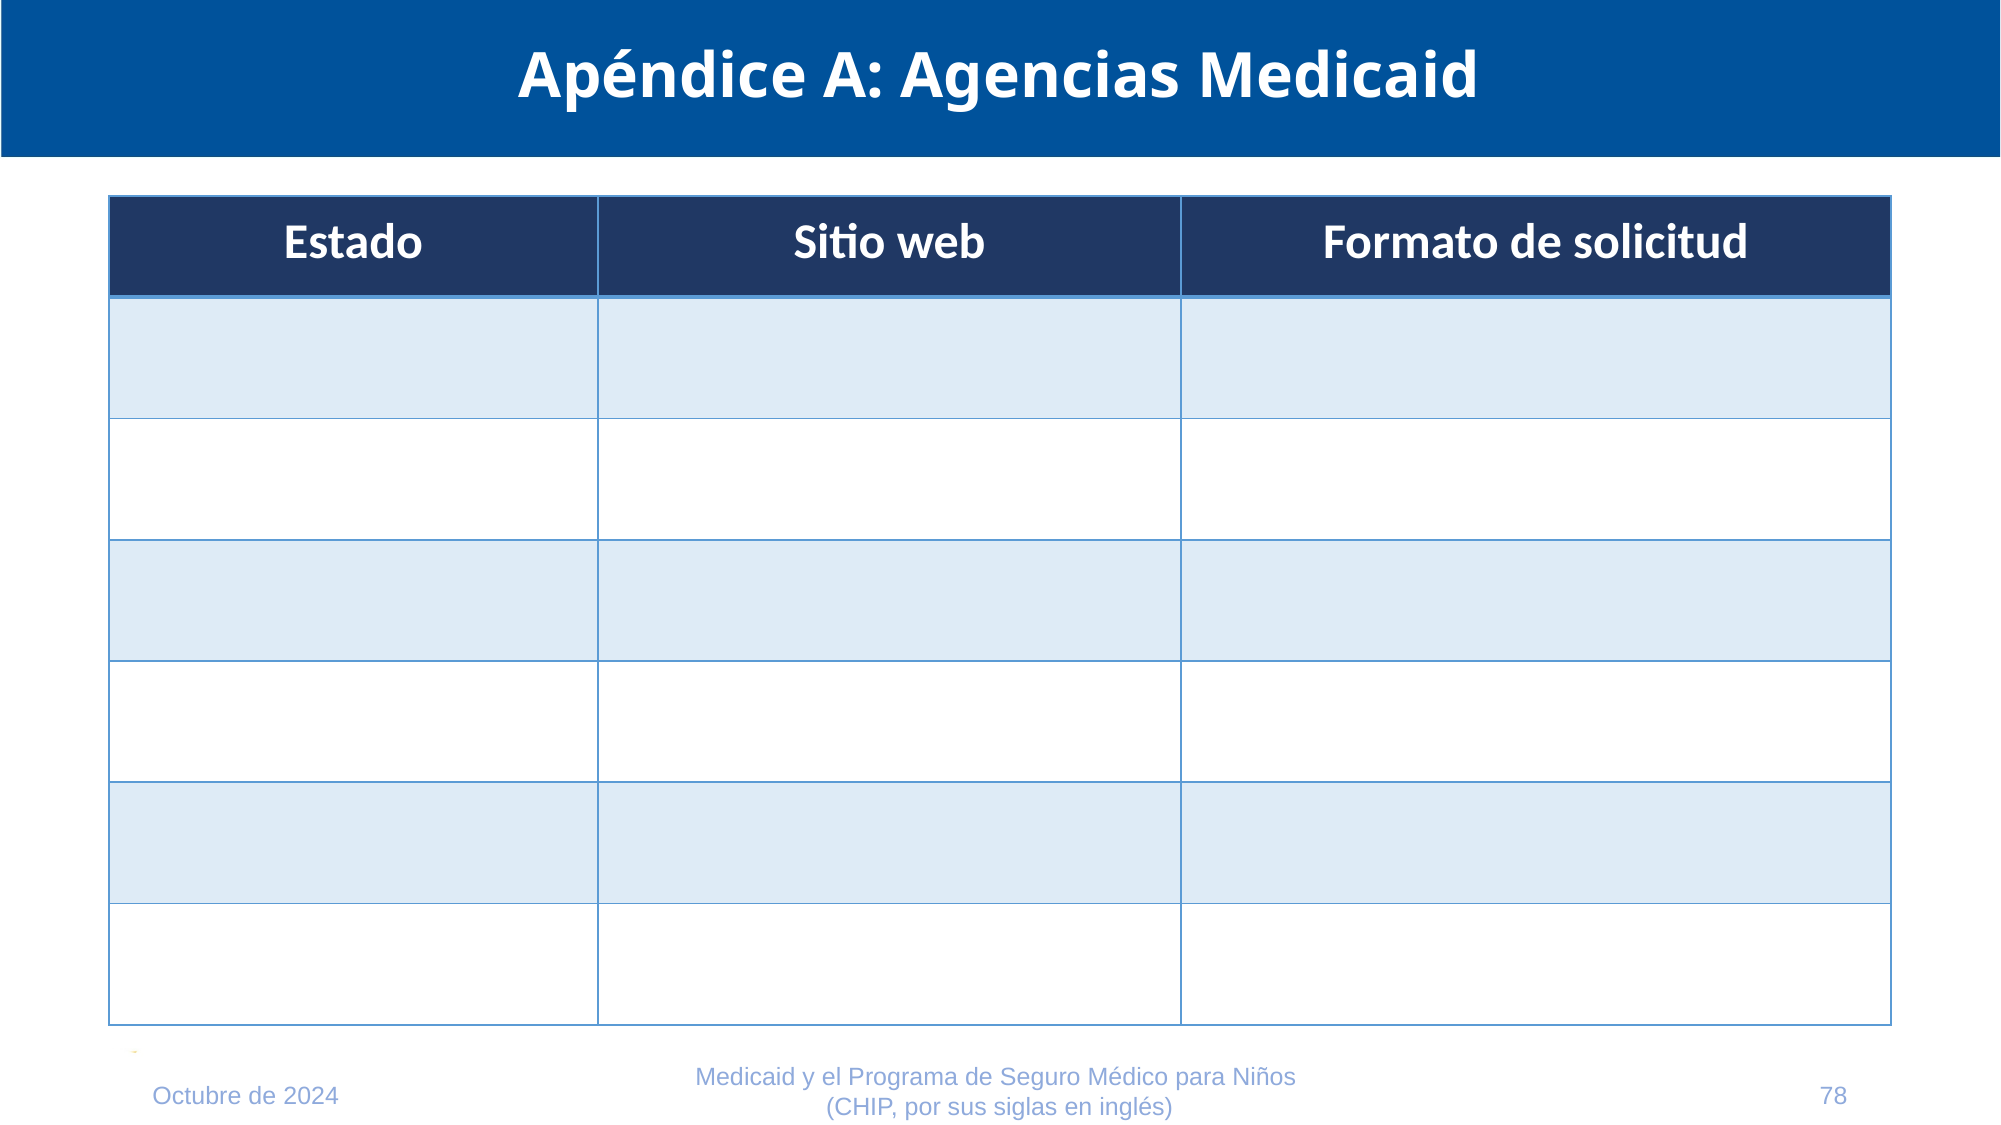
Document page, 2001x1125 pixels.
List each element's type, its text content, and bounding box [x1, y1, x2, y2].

table_cell [110, 904, 597, 1024]
table_cell [1182, 299, 1890, 418]
table_cell [1182, 662, 1890, 781]
table_cell [1182, 783, 1890, 903]
table_cell [599, 541, 1180, 660]
table_cell [599, 299, 1180, 418]
table_header Sitio web [599, 197, 1180, 295]
table_cell [1182, 904, 1890, 1024]
table_header Estado [110, 197, 597, 295]
table_cell [110, 419, 597, 539]
table_cell [1182, 419, 1890, 539]
picture [0, 0, 2001, 1125]
slide_number 78 [1412, 1065, 1863, 1125]
slide_number Octubre de 2024 [137, 1065, 588, 1125]
table_cell [110, 662, 597, 781]
table_cell [1182, 541, 1890, 660]
footer Medicaid y el Programa de Seguro Médico para Niños (CHIP, por sus siglas en inglés) [624, 1060, 1375, 1121]
table_cell [599, 783, 1180, 903]
table_cell [110, 299, 597, 418]
table_header Formato de solicitud [1182, 197, 1890, 295]
table_cell [599, 904, 1180, 1024]
title Apéndice A: Agencias Medicaid [0, 0, 2000, 156]
table_cell [599, 662, 1180, 781]
table_cell [599, 419, 1180, 539]
table_cell [110, 783, 597, 903]
table_cell [110, 541, 597, 660]
